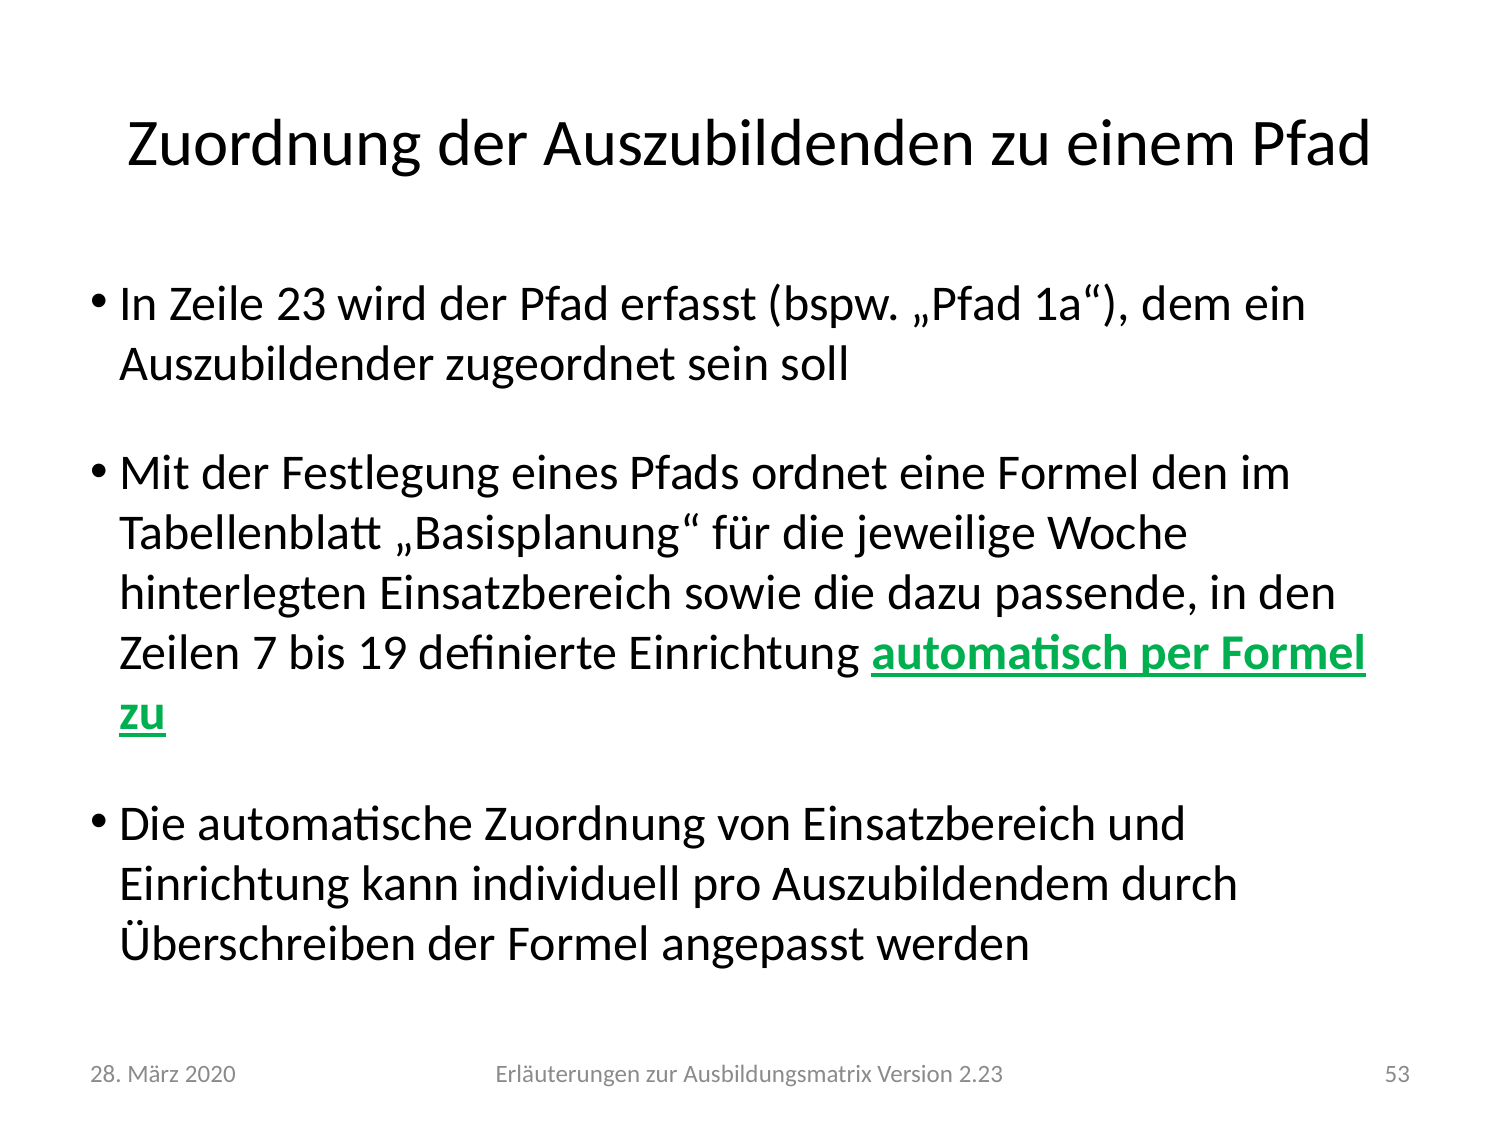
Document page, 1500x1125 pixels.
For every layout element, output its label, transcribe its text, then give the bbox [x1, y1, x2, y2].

title Zuordnung der Auszubildenden zu einem Pfad [75, 45, 1425, 233]
footer Erläuterungen zur Ausbildungsmatrix Version 2.23 [383, 1042, 1074, 1103]
slide_number 28. März 2020 [75, 1042, 383, 1103]
list In Zeile 23 wird der Pfad erfasst (bspw. „Pfad 1a“), dem ein Auszubildender zugeordnet sein soll Mit der Festlegung eines Pfads ordnet eine Formel den im Tabellenblatt „Basisplanung“ für die jeweilige Woche hinterlegten Einsatzbereich sowie die dazu passende, in den Zeilen 7 bis 19 definierte Einrichtung automatisch per Formel zu Die automatische Zuordnung von Einsatzbereich und Einrichtung kann individuell pro Auszubildendem durch Überschreiben der Formel angepasst werden [75, 262, 1425, 1005]
slide_number 53 [1074, 1042, 1425, 1103]
